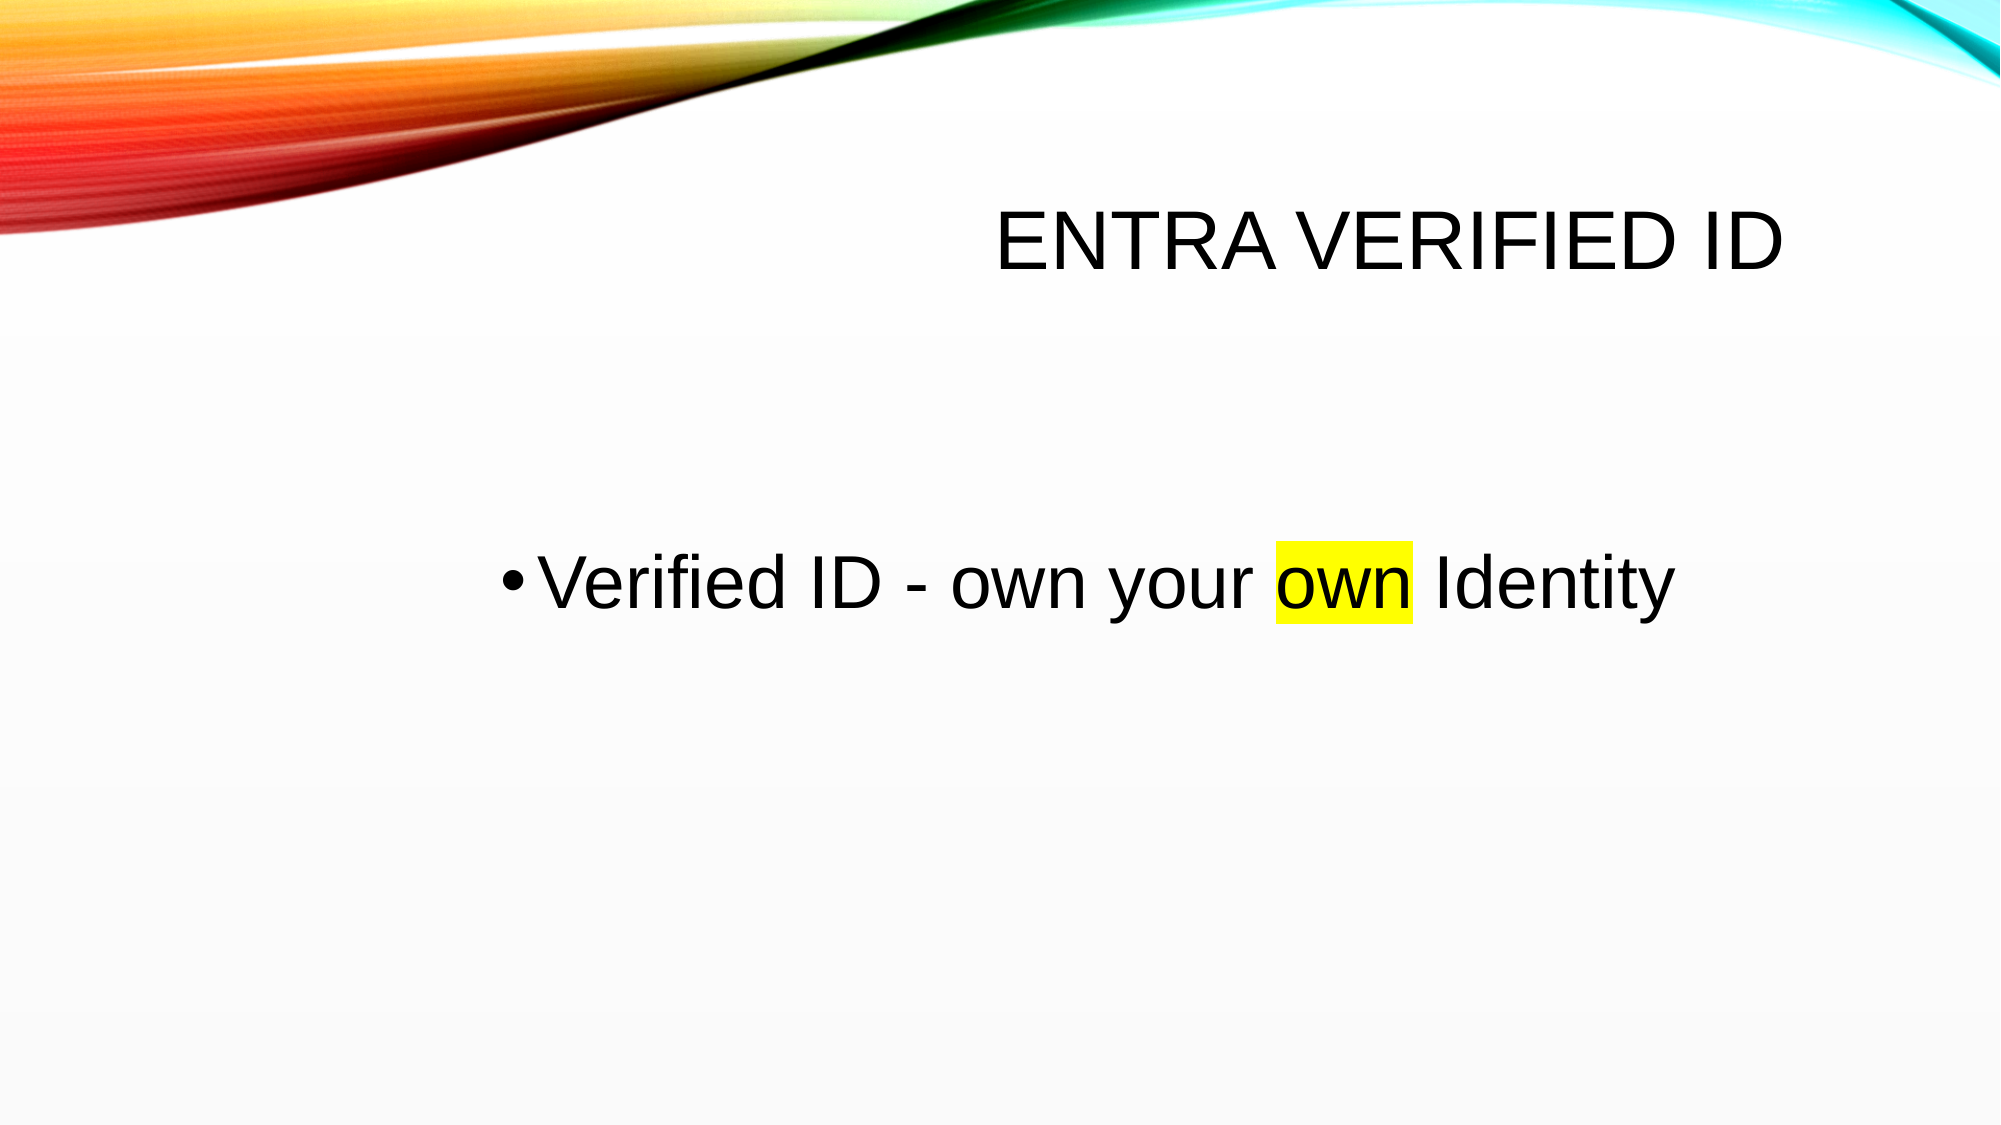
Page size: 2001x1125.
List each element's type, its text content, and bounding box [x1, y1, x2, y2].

title Entra Verified ID [780, 125, 2000, 361]
picture [0, 0, 2000, 237]
list Verified ID - own your own Identity [485, 536, 1708, 1125]
